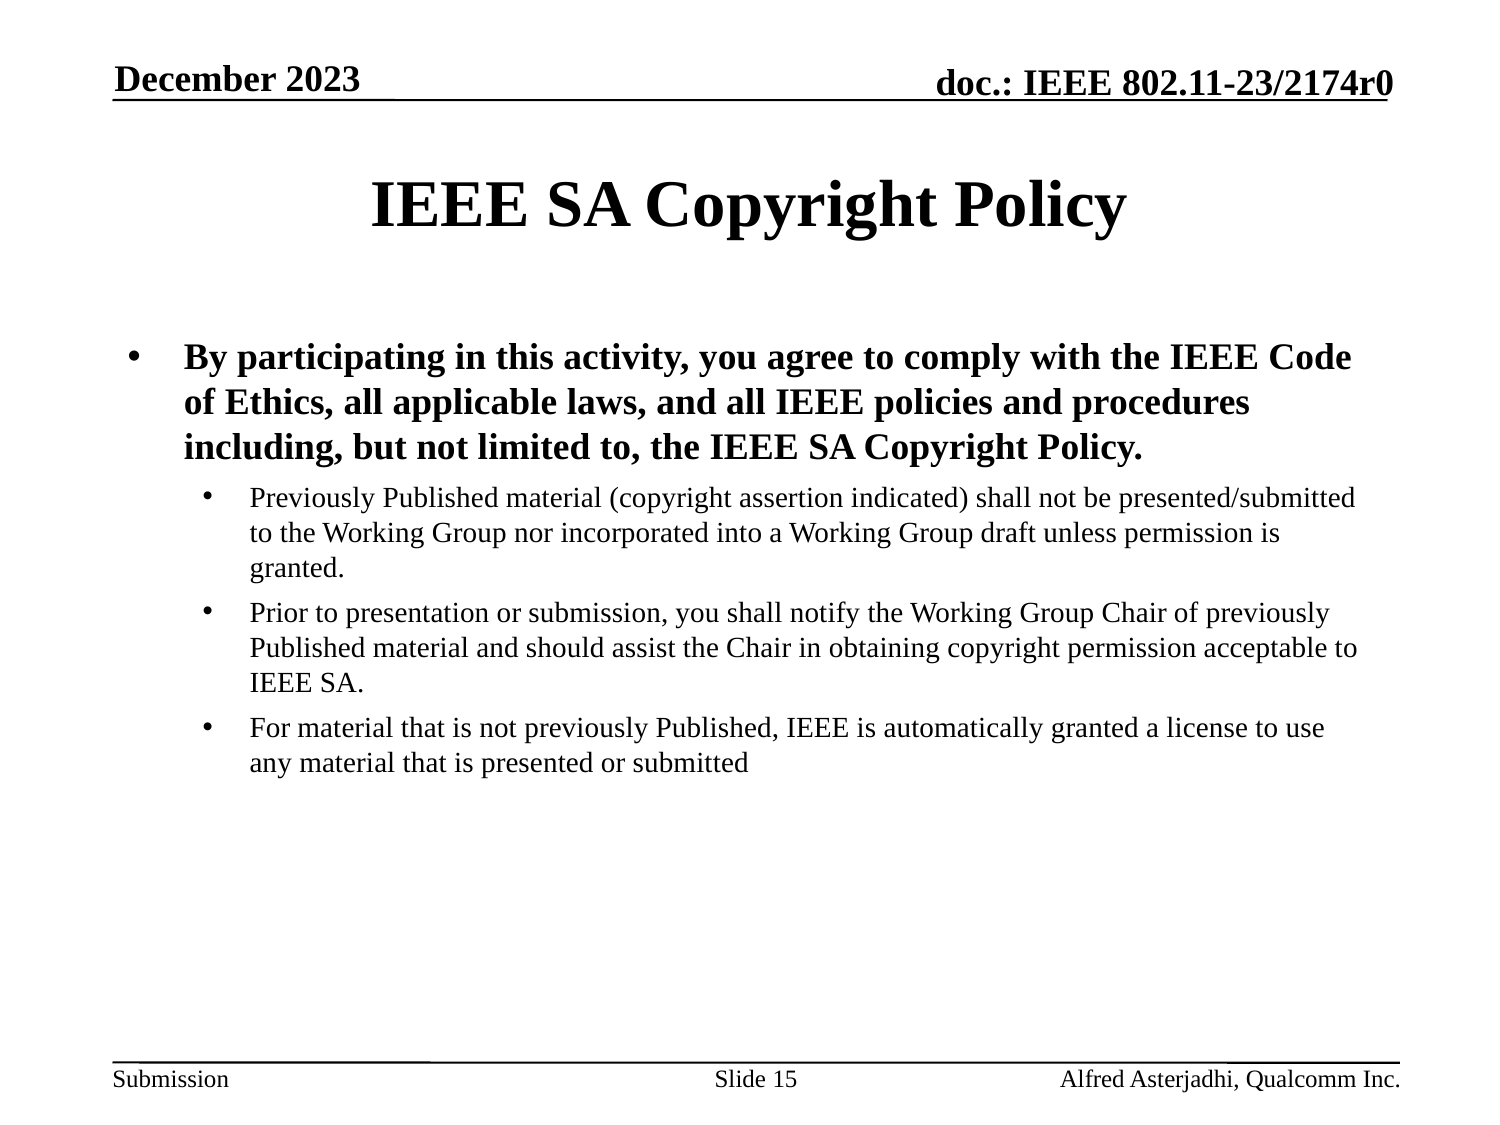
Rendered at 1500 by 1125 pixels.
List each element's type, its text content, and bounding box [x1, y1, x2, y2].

title IEEE SA Copyright Policy [112, 112, 1388, 288]
slide_number Slide 15 [712, 1061, 800, 1123]
list By participating in this activity, you agree to comply with the IEEE Code of Ethics, all applicable laws, and all IEEE policies and procedures including, but not limited to, the IEEE SA Copyright Policy. Previously Published material (copyright assertion indicated) shall not be presented/submitted to the Working Group nor incorporated into a Working Group draft unless permission is granted. Prior to presentation or submission, you shall notify the Working Group Chair of previously Published material and should assist the Chair in obtaining copyright permission acceptable to IEEE SA. For material that is not previously Published, IEEE is automatically granted a license to use any material that is presented or submitted [112, 324, 1388, 1000]
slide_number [114, 54, 423, 100]
footer Alfred Asterjadhi, Qualcomm Inc. [878, 1061, 1402, 1093]
